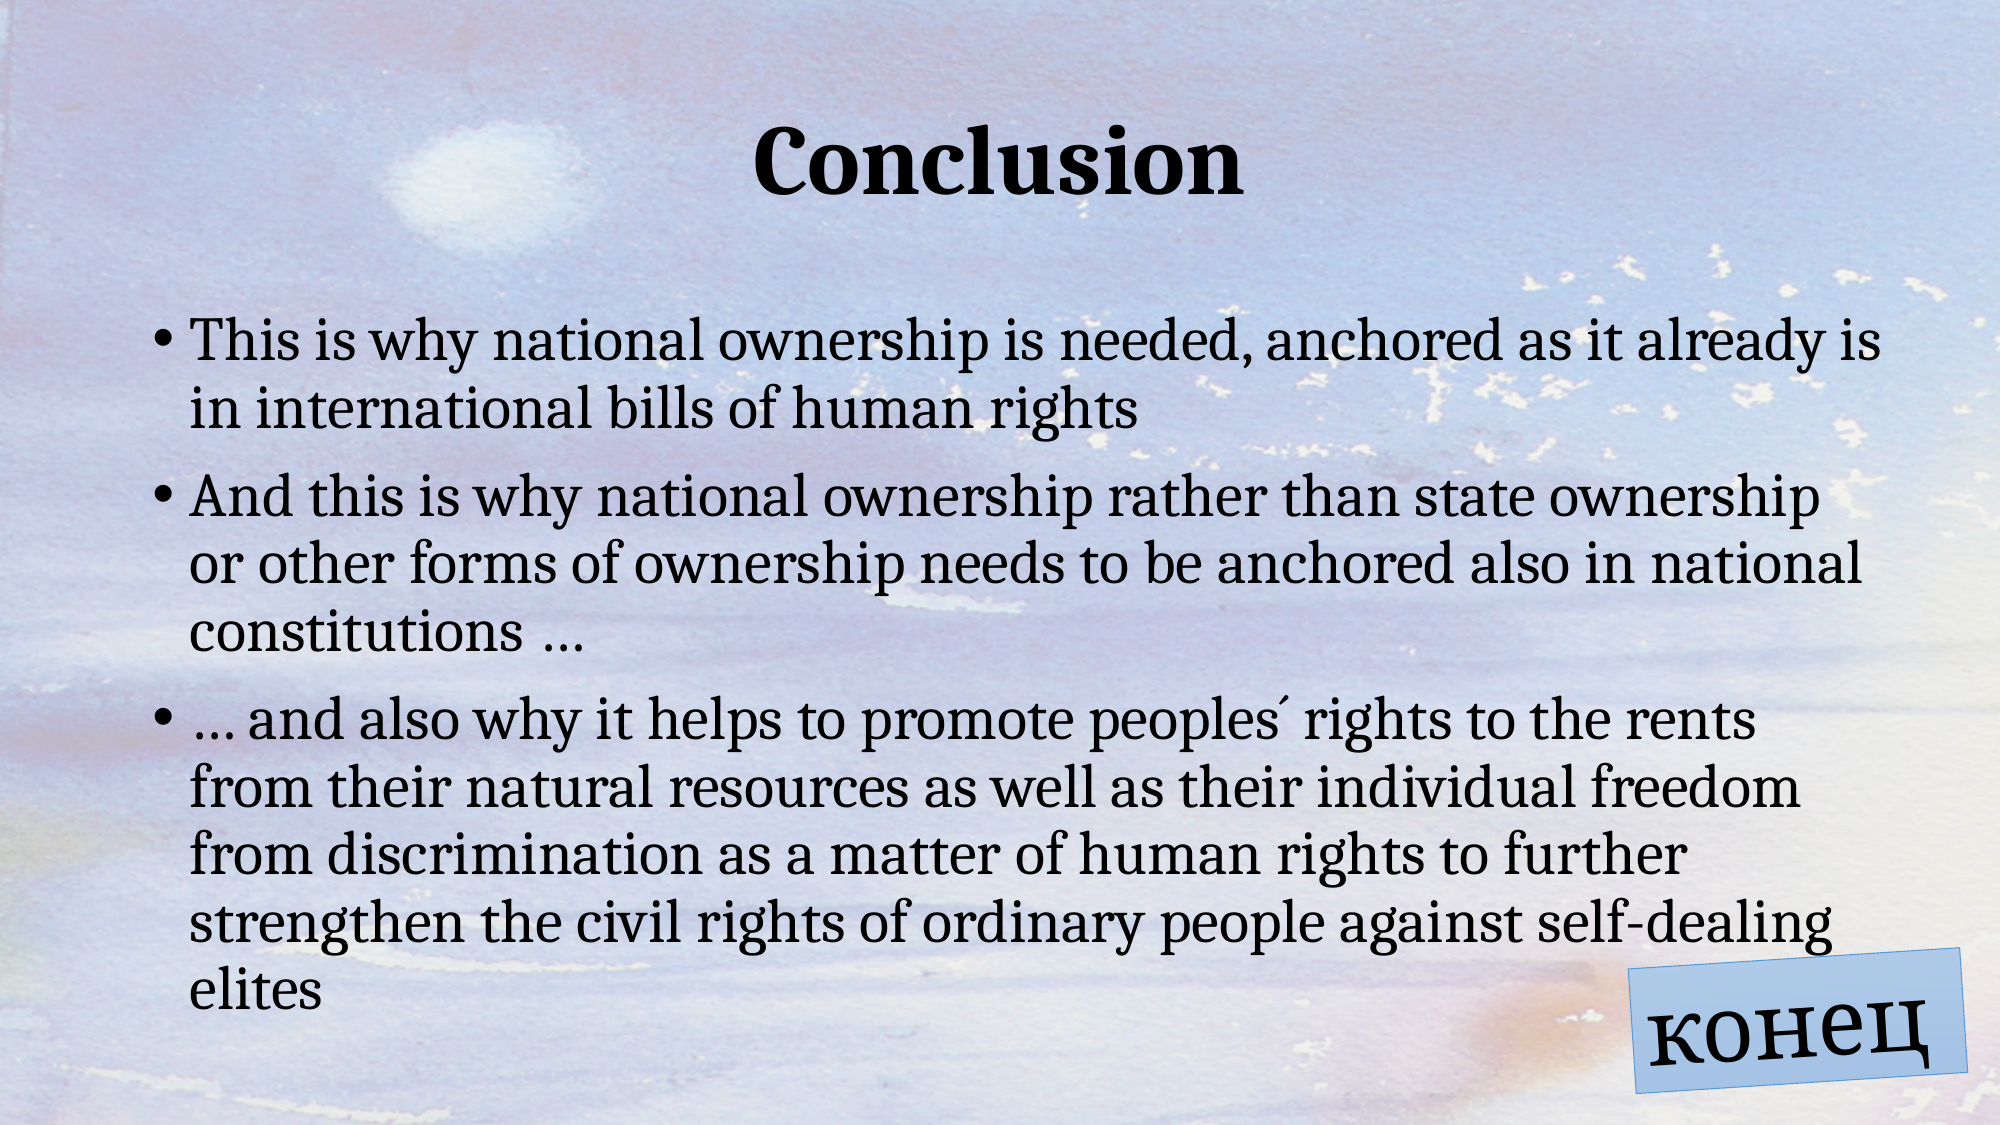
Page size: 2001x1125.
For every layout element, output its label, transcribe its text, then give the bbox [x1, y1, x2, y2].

title Conclusion [137, 53, 1863, 272]
list This is why national ownership is needed, anchored as it already is in international bills of human rights And this is why national ownership rather than state ownership or other forms of ownership needs to be anchored also in national constitutions … … and also why it helps to promote peoples´ rights to the rents from their natural resources as well as their individual freedom from discrimination as a matter of human rights to further strengthen the civil rights of ordinary people against self-dealing elites [137, 299, 1905, 1079]
text_box конец [1627, 947, 1969, 1095]
